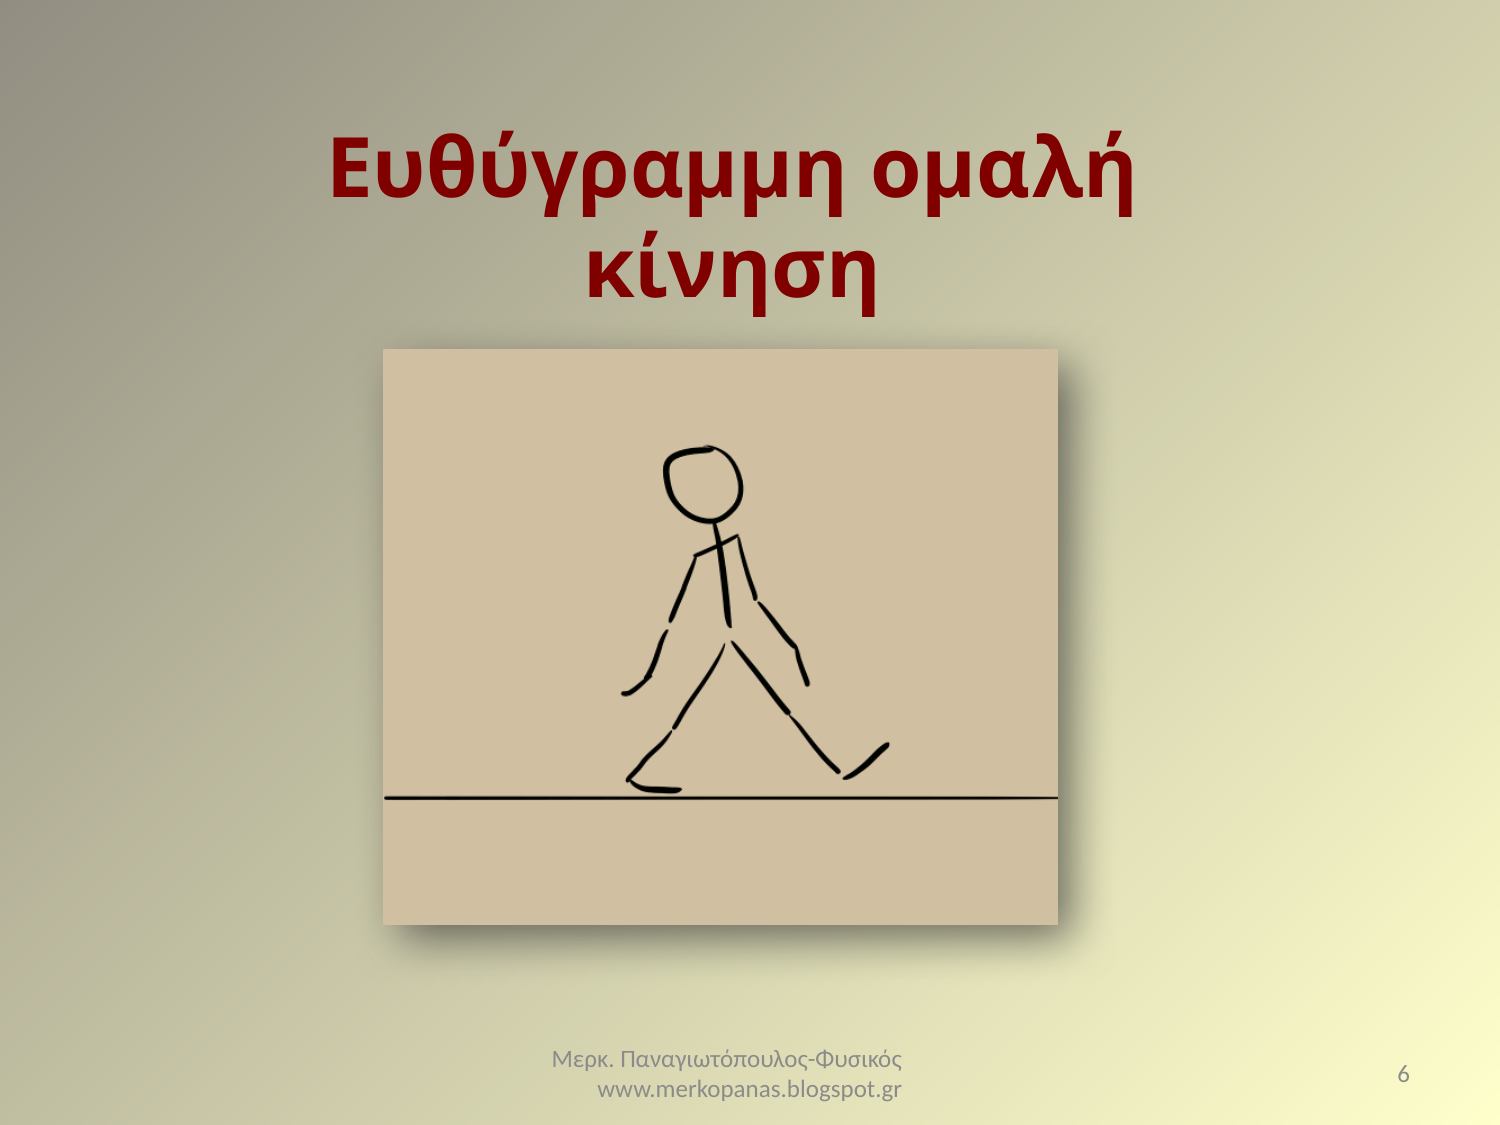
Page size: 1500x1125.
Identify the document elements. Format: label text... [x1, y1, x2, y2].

title Ευθύγραμμη ομαλή κίνηση [206, 149, 1258, 279]
footer Μερκ. Παναγιωτόπουλος-Φυσικός www.merkopanas.blogspot.gr [512, 1042, 988, 1103]
slide_number 6 [1074, 1042, 1425, 1103]
picture [383, 349, 1058, 925]
